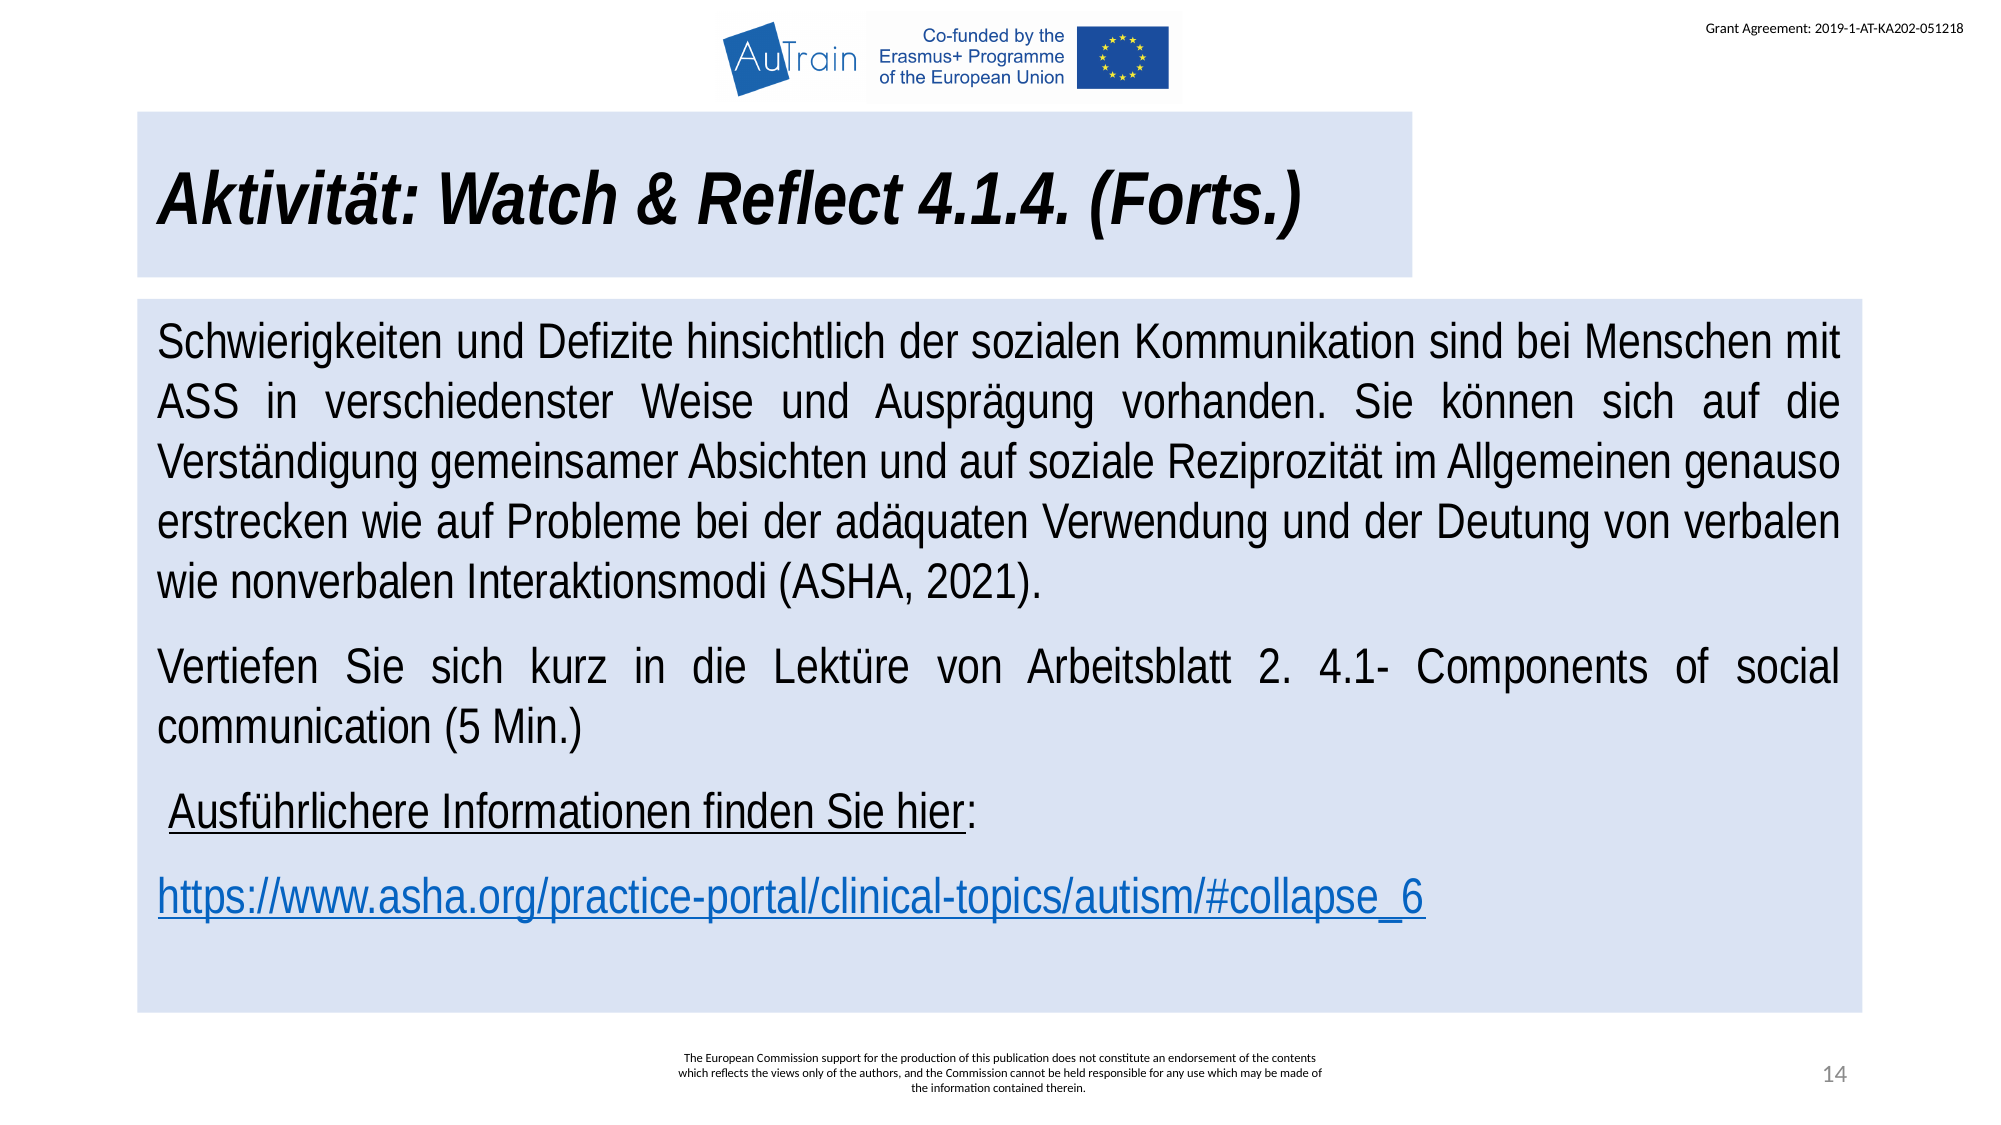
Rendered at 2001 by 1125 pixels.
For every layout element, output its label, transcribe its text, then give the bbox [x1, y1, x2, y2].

slide_number 14 [1412, 1042, 1863, 1103]
picture [715, 11, 1183, 104]
footer The European Commission support for the production of this publication does not constitute an endorsement of the contents which reflects the views only of the authors, and the Commission cannot be held responsible for any use which may be made of the information contained therein. [662, 1042, 1338, 1103]
text_box Schwierigkeiten und Defizite hinsichtlich der sozialen Kommunikation sind bei Menschen mit ASS in verschiedenster Weise und Ausprägung vorhanden. Sie können sich auf die Verständigung gemeinsamer Absichten und auf soziale Reziprozität im Allgemeinen genauso erstrecken wie auf Probleme bei der adäquaten Verwendung und der Deutung von verbalen wie nonverbalen Interaktionsmodi (ASHA, 2021). Vertiefen Sie sich kurz in die Lektüre von Arbeitsblatt 2. 4.1- Components of social communication (5 Min.) Ausführlichere Informationen finden Sie hier: https://www.asha.org/practice-portal/clinical-topics/autism/#collapse_6 [137, 298, 1863, 1013]
text_box Aktivität: Watch & Reflect 4.1.4. (Forts.) [137, 111, 1413, 278]
